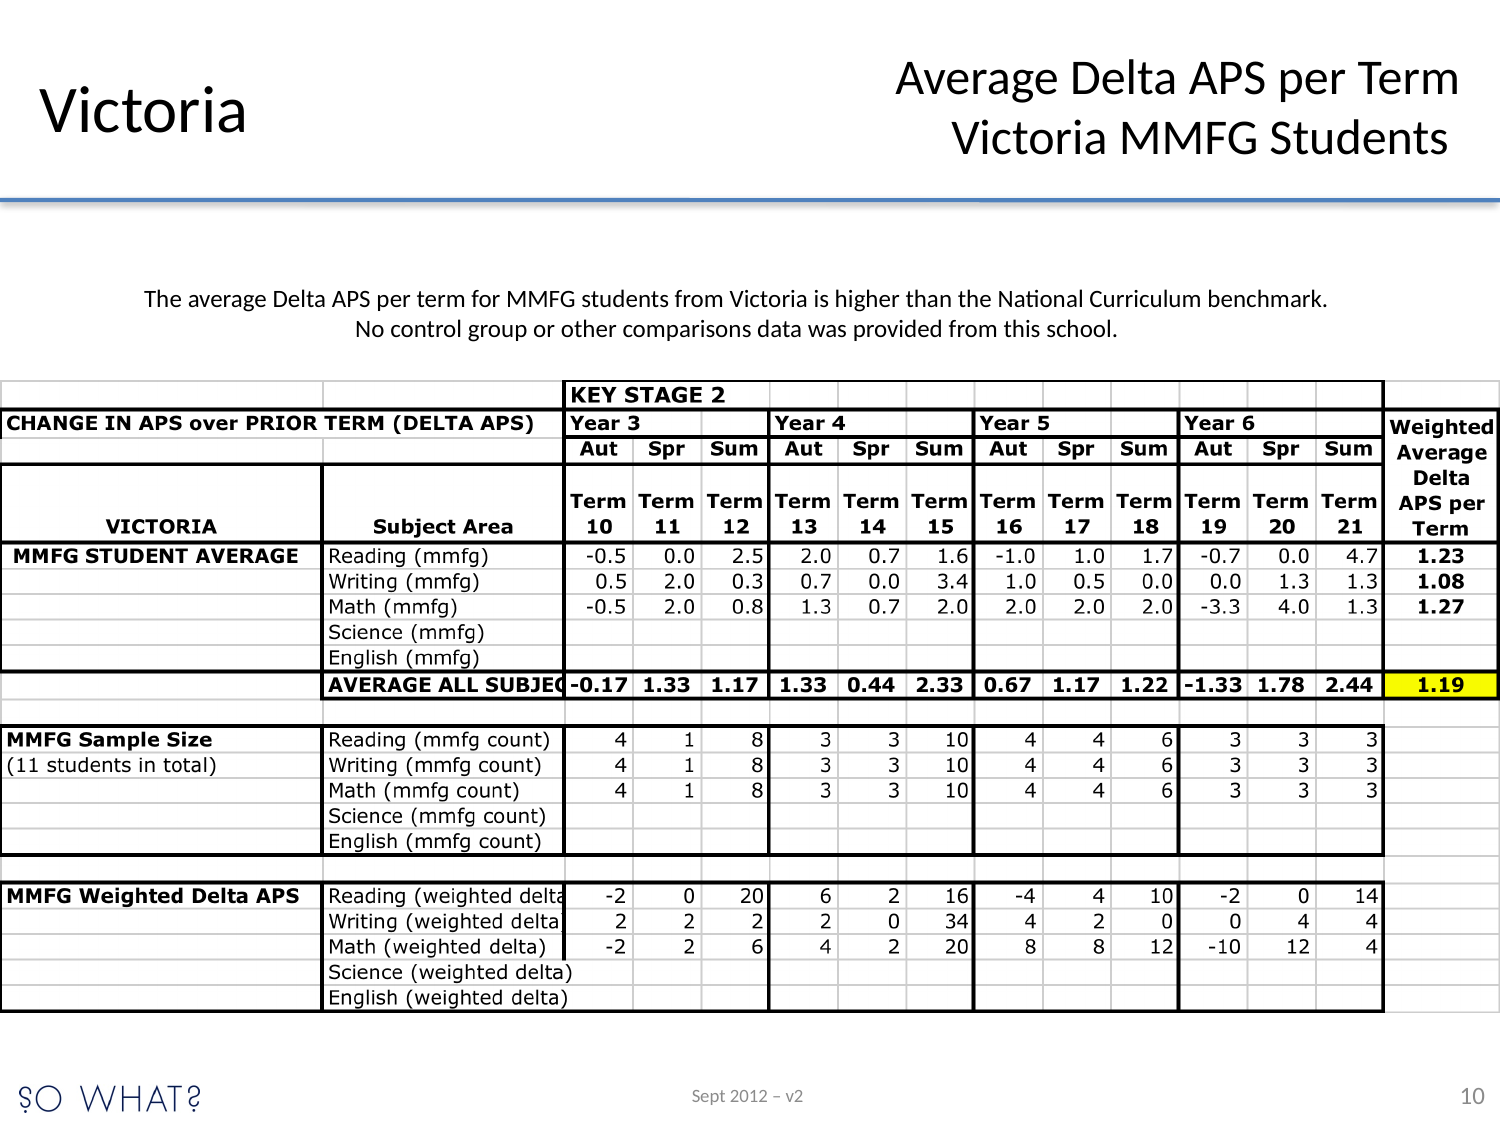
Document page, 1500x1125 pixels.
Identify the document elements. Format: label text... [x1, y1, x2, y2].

picture [19, 1084, 200, 1113]
footer Sept 2012 – v2 [512, 1065, 988, 1125]
text_box The average Delta APS per term for MMFG students from Victoria is higher than the National Curriculum benchmark. No control group or other comparisons data was provided from this school. [50, 274, 1425, 350]
title Victoria [24, 12, 938, 200]
text_box Average Delta APS per Term Victoria MMFG Students [675, 37, 1475, 173]
picture [0, 380, 1500, 1013]
slide_number 10 [1149, 1065, 1500, 1125]
